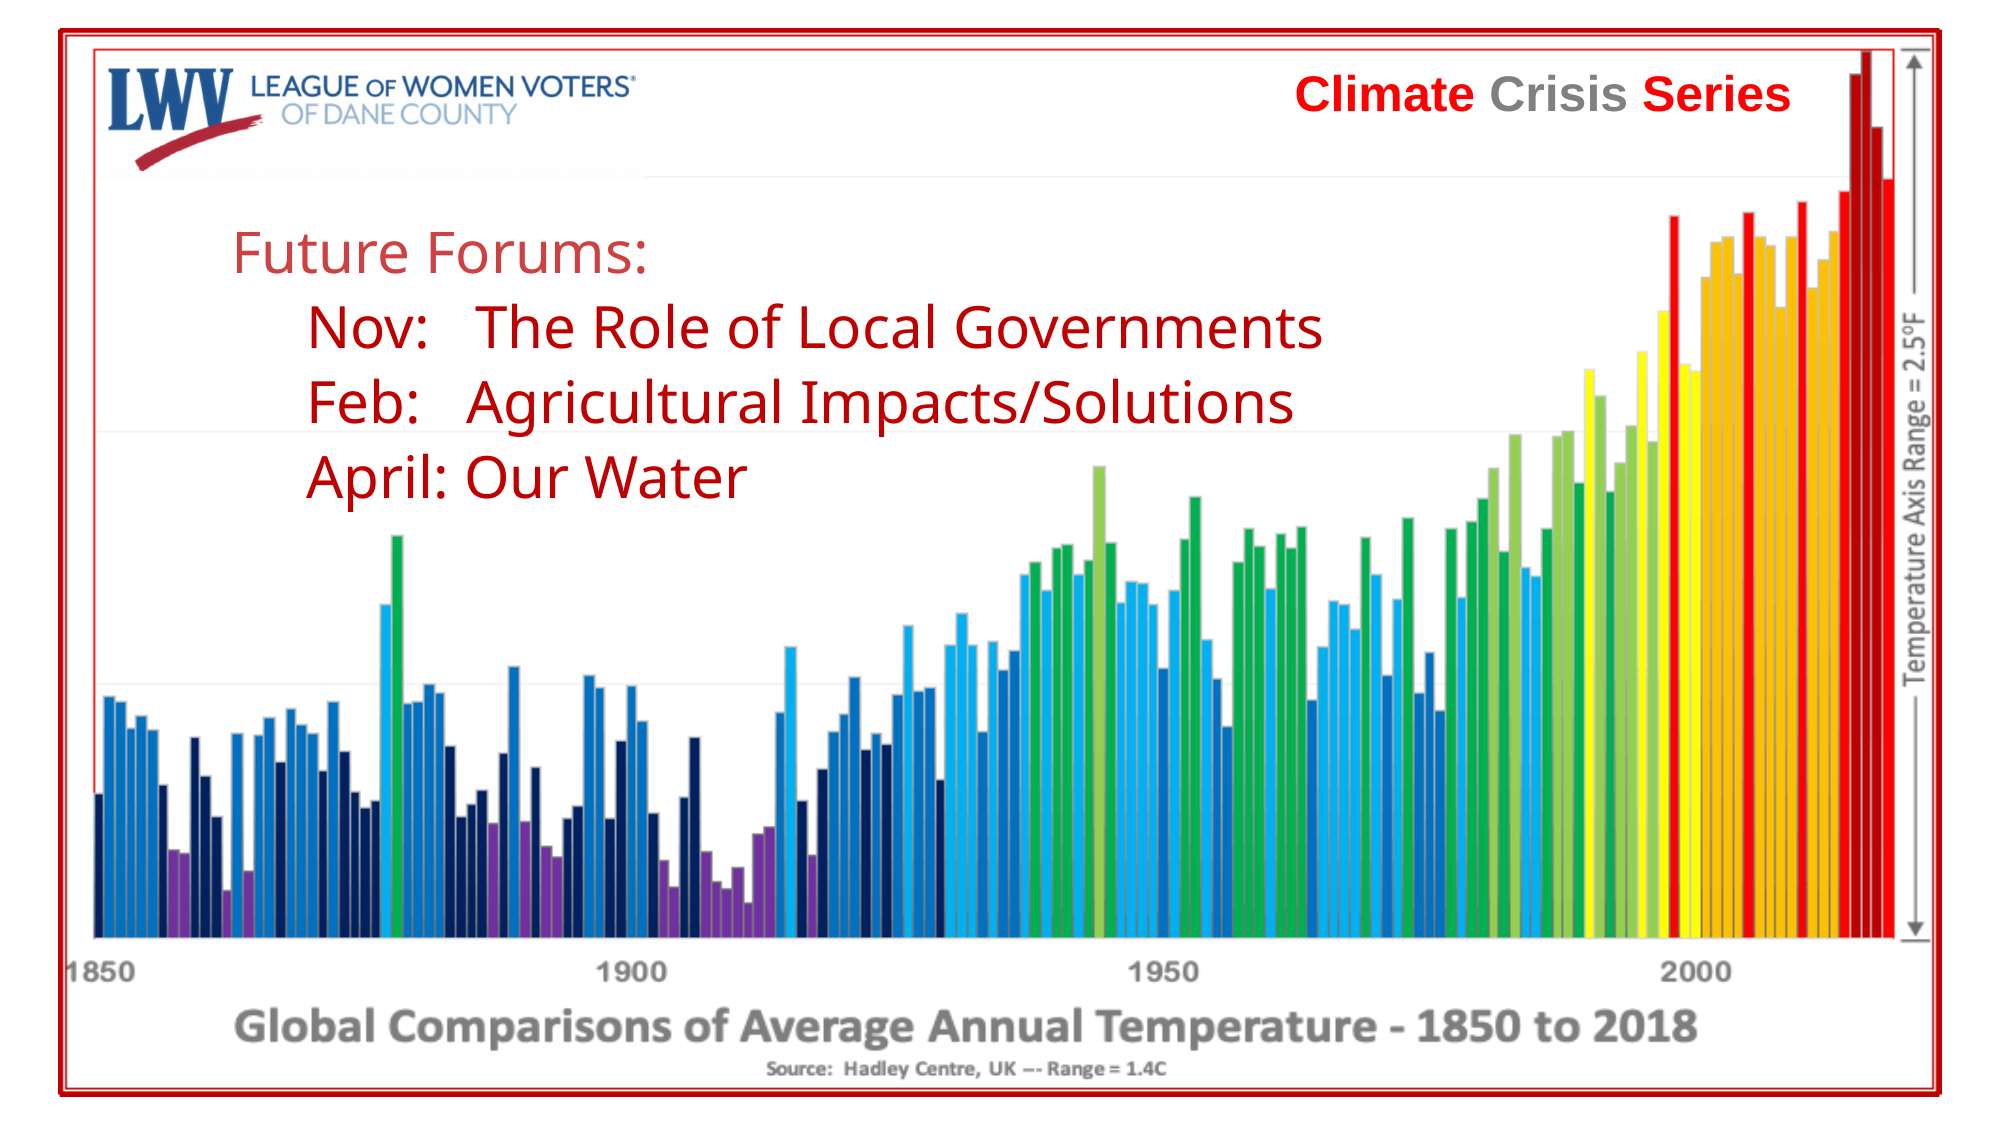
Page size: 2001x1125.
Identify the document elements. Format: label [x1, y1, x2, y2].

picture [58, 28, 1942, 1097]
